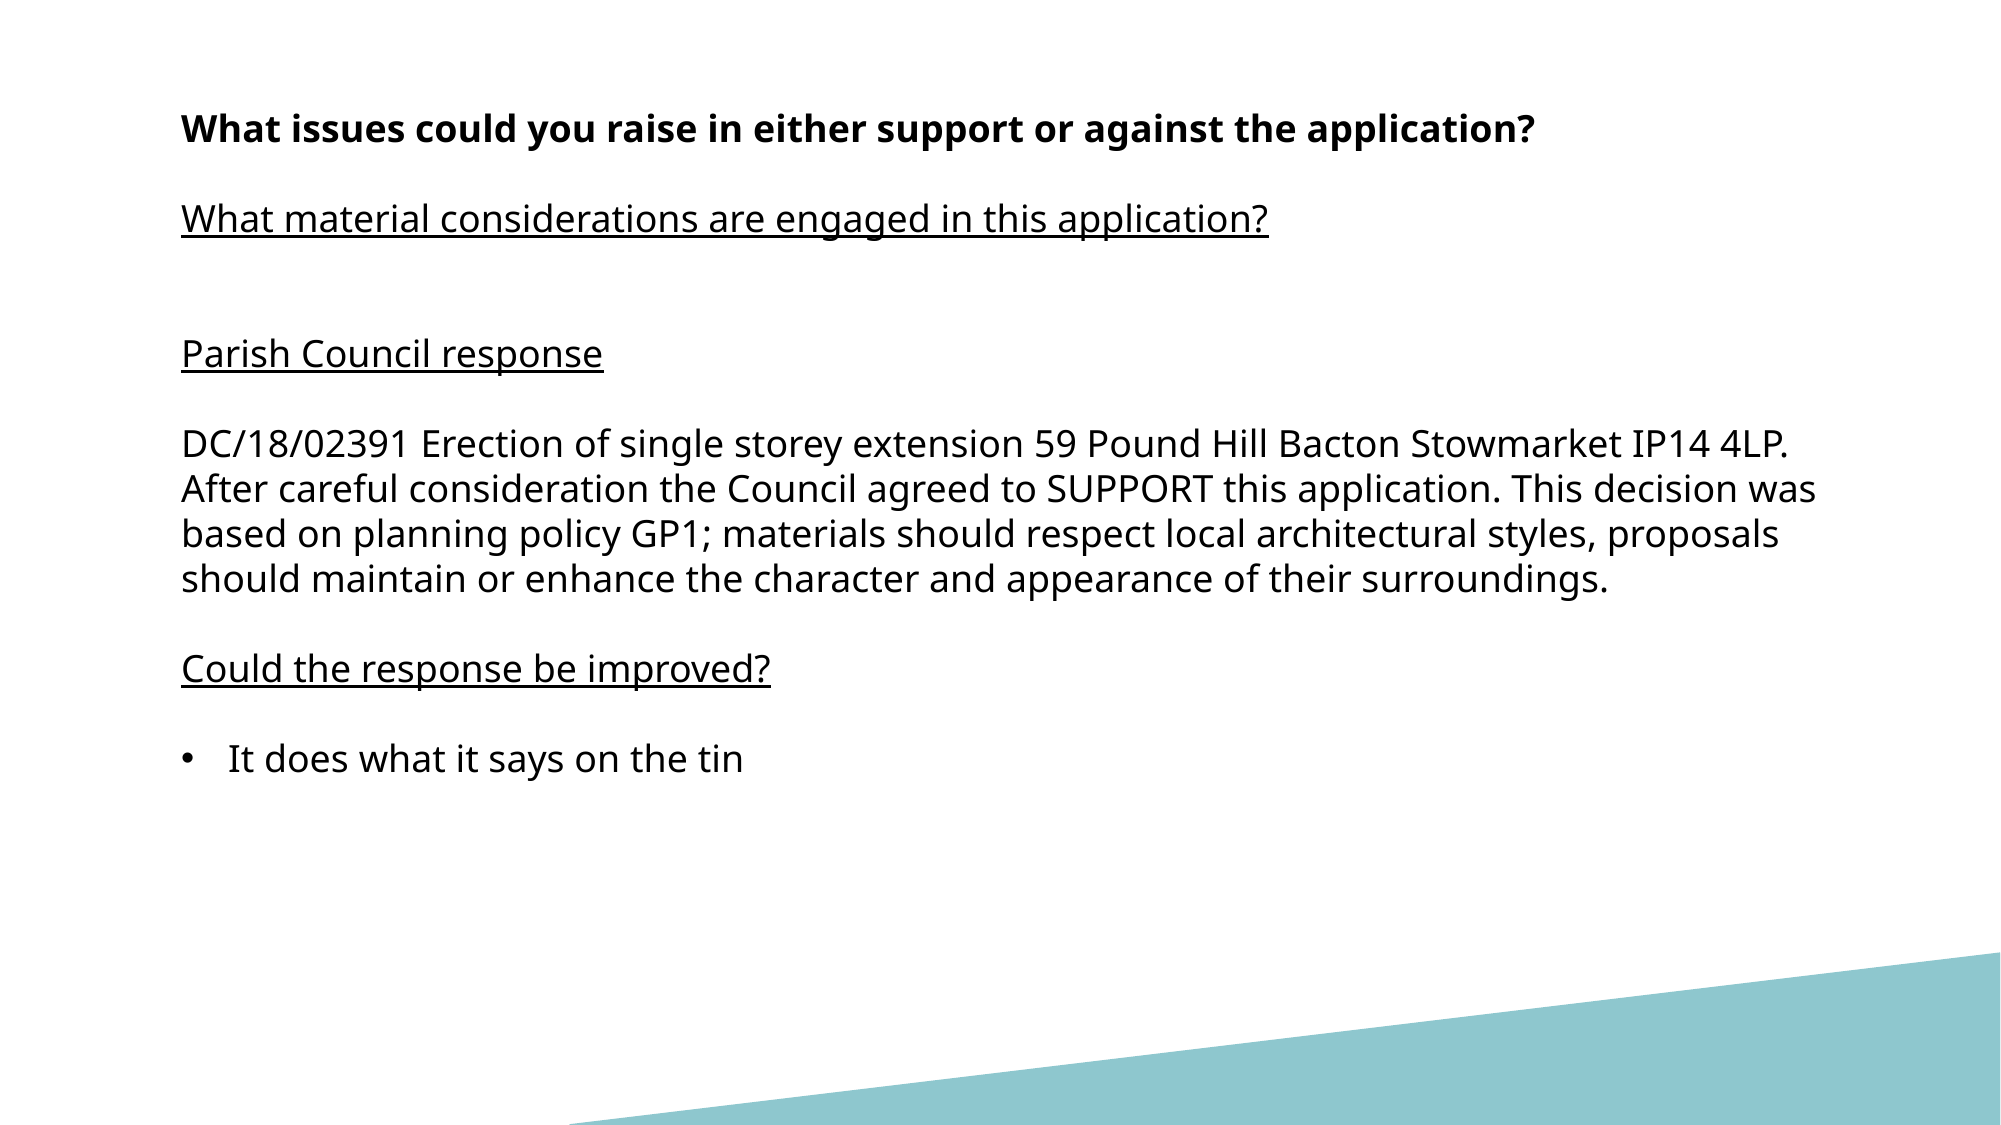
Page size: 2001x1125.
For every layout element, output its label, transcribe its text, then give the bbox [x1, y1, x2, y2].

text_box What issues could you raise in either support or against the application? What material considerations are engaged in this application? Parish Council response DC/18/02391 Erection of single storey extension 59 Pound Hill Bacton Stowmarket IP14 4LP. After careful consideration the Council agreed to SUPPORT this application. This decision was based on planning policy GP1; materials should respect local architectural styles, proposals should maintain or enhance the character and appearance of their surroundings. Could the response be improved? It does what it says on the tin [166, 97, 1848, 832]
